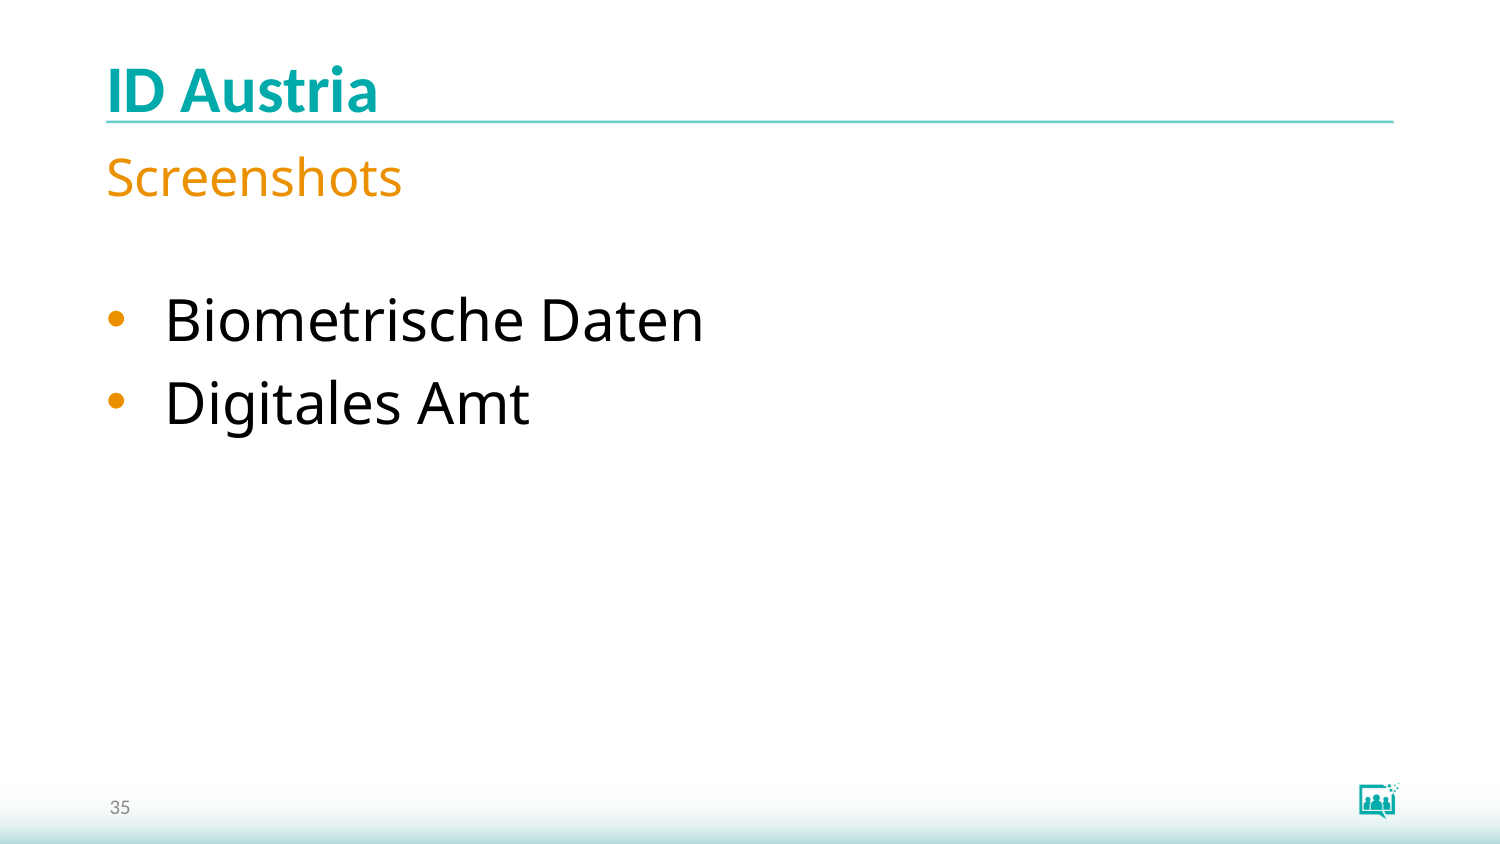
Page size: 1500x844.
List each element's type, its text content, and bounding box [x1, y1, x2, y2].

title ID Austria [106, 55, 1394, 128]
slide_number 35 [109, 783, 242, 829]
list Screenshots [106, 144, 1394, 208]
list Biometrische Daten Digitales Amt [106, 283, 1394, 733]
picture [0, 0, 1500, 844]
